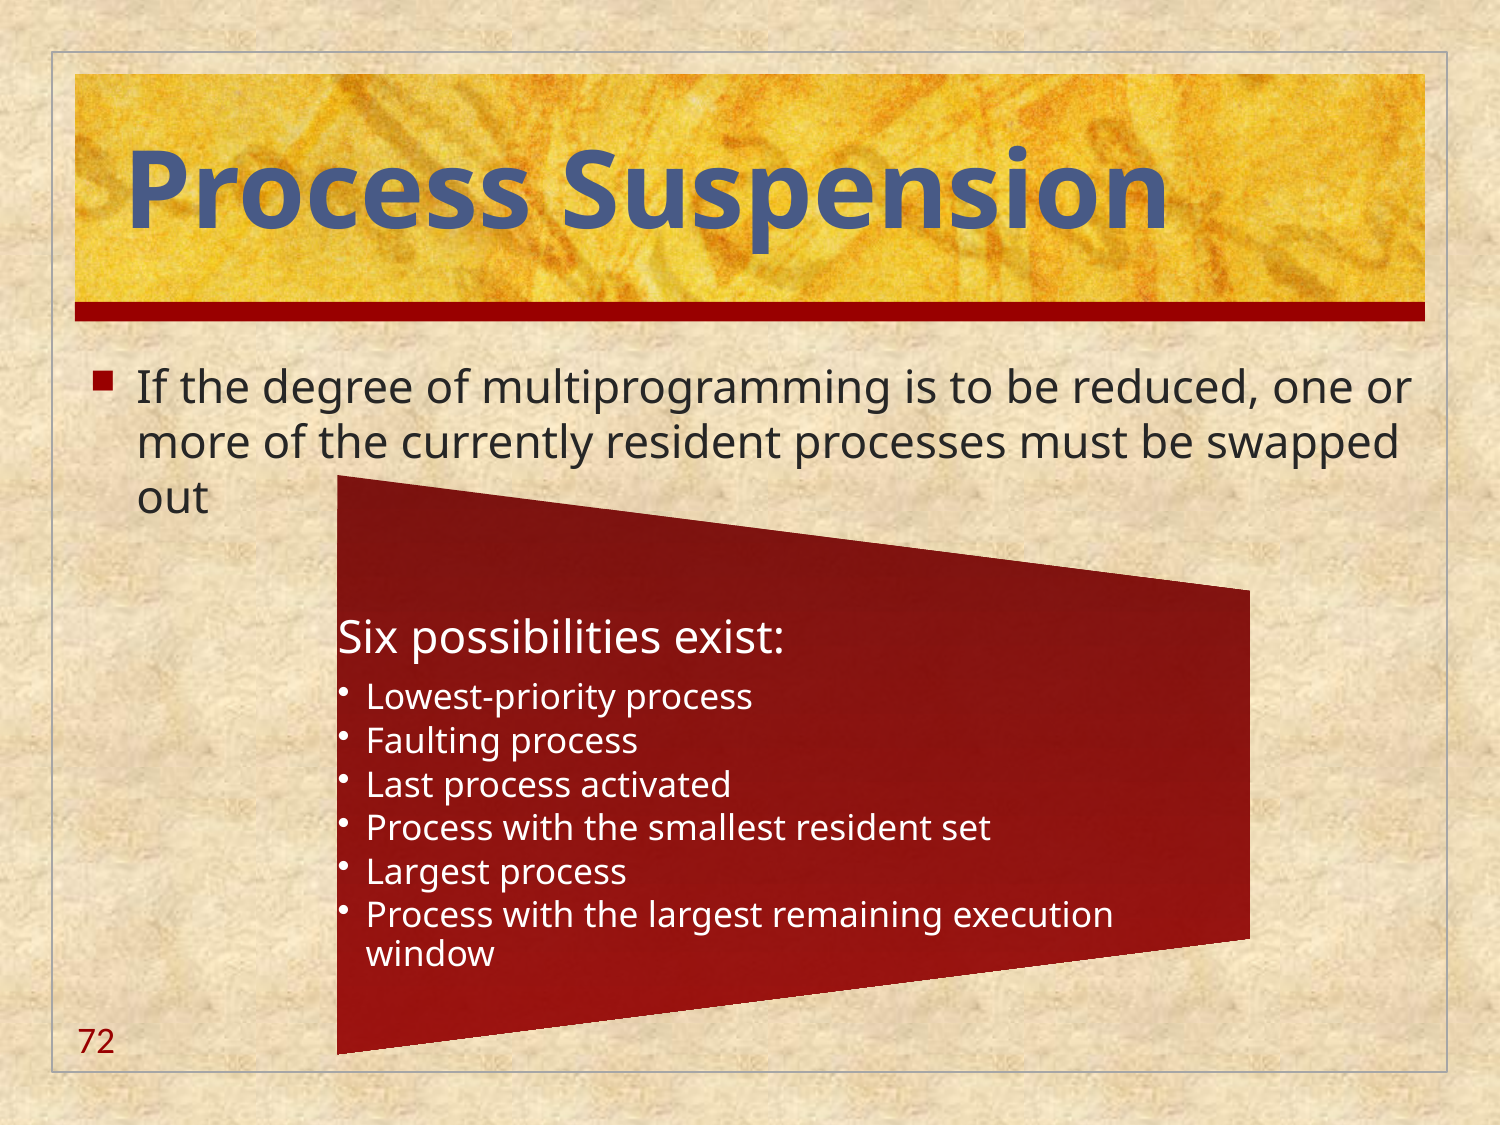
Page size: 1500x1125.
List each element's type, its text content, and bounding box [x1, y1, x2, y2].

slide_number 72 [62, 1008, 150, 1069]
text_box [336, 474, 1251, 1055]
picture [53, 53, 1446, 1071]
list If the degree of multiprogramming is to be reduced, one or more of the currently resident processes must be swapped out [75, 350, 1438, 1125]
title Process Suspension [108, 74, 1392, 250]
picture [0, 0, 1500, 1125]
